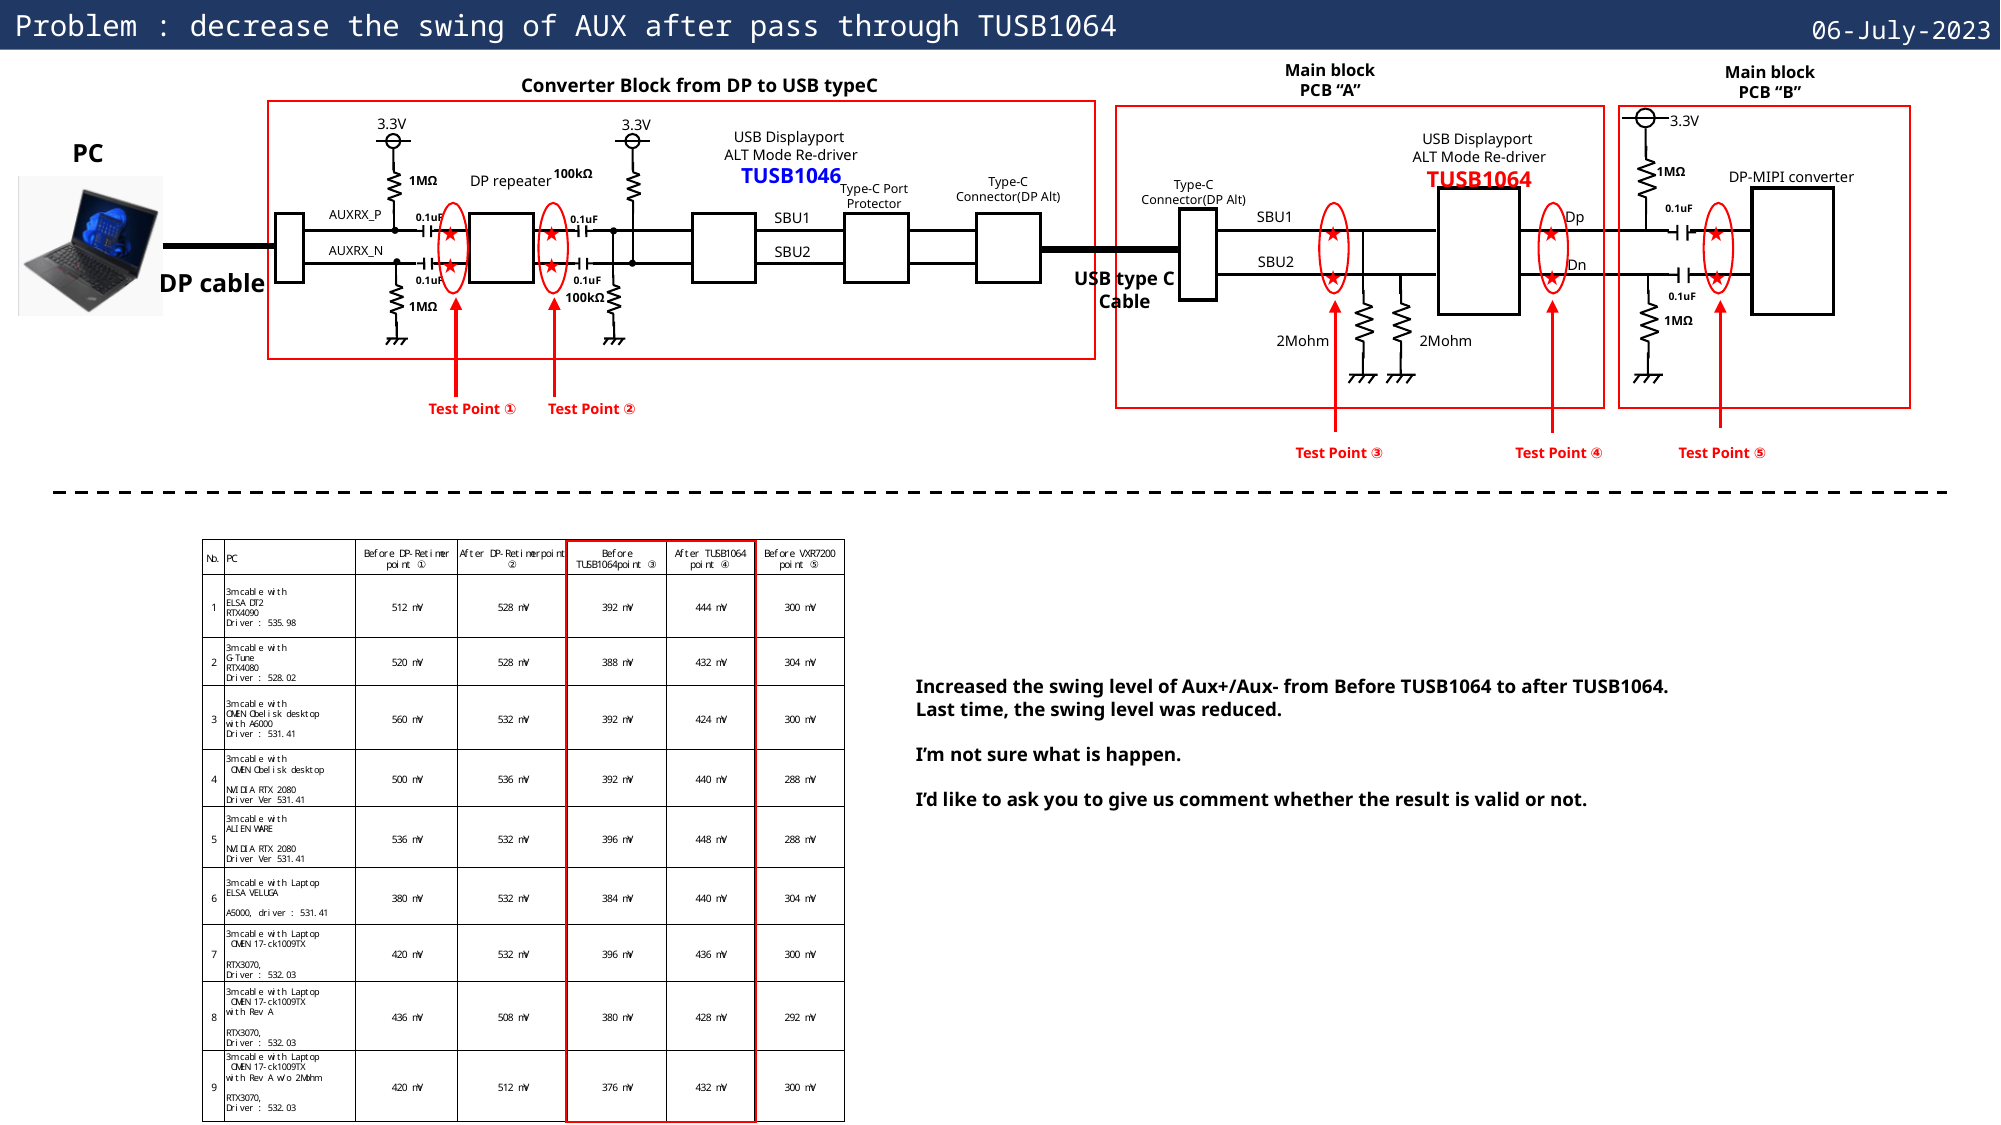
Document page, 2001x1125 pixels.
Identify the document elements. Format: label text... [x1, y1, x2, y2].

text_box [267, 66, 1116, 360]
picture [202, 539, 845, 1123]
text_box 06-July-2023 Y.Nakanishi [1638, 7, 2000, 83]
text_box Test Point ③ [1224, 436, 1444, 469]
text_box Test Point ④ [1444, 436, 1607, 469]
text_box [1116, 52, 1910, 408]
text_box Increased the swing level of Aux+/Aux- from Before TUSB1064 to after TUSB1064. Last time, the swing level was reduced. I’m not sure what is happen. I’d like to ask you to give us comment whether the result is valid or not. [901, 667, 1721, 818]
text_box PC [0, 130, 177, 176]
text_box Test Point ① [414, 392, 533, 426]
text_box DP cable [163, 259, 267, 305]
text_box Test Point ② [533, 392, 763, 426]
text_box Problem : decrease the swing of AUX after pass through TUSB1064 [0, 0, 2000, 50]
text_box Test Point ⑤ [1607, 436, 1837, 469]
picture [17, 176, 163, 316]
